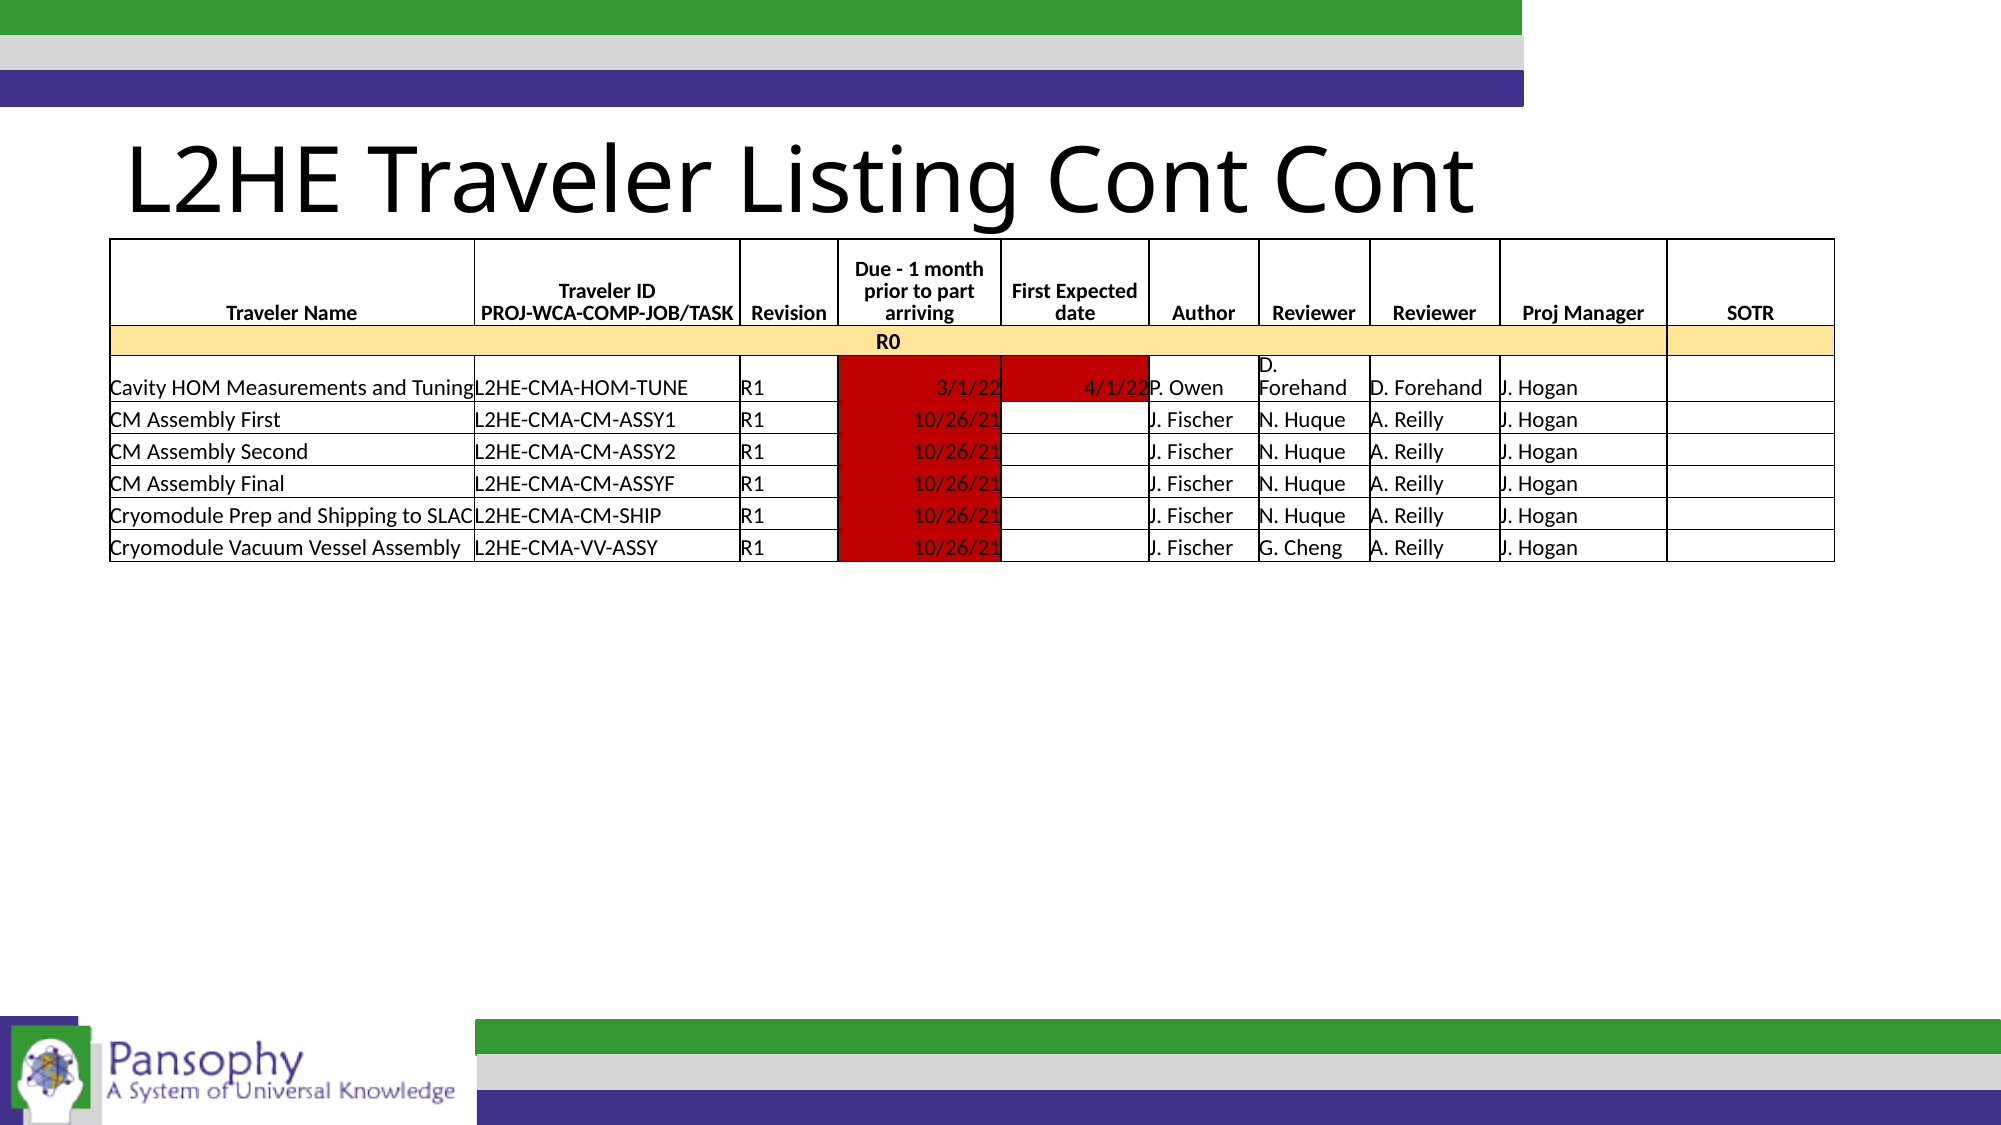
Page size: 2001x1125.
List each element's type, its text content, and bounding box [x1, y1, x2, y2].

table_cell R1 [741, 434, 837, 465]
table_cell J. Hogan [1501, 466, 1666, 497]
table_cell J. Fischer [1150, 466, 1258, 497]
table_cell CM Assembly Final [111, 466, 474, 497]
table_cell J. Hogan [1501, 356, 1666, 401]
table_cell Cryomodule Prep and Shipping to SLAC [111, 498, 474, 529]
table_cell [1668, 466, 1834, 497]
table_cell R1 [741, 356, 837, 401]
table_header Reviewer [1260, 240, 1369, 325]
table_cell 10/26/21 [839, 434, 1000, 465]
table_cell J. Hogan [1501, 530, 1666, 561]
table_cell 10/26/21 [839, 466, 1000, 497]
table_header Reviewer [1371, 240, 1499, 325]
text_box L2HE Traveler Listing Cont Cont [109, 113, 1657, 238]
table_header Proj Manager [1501, 240, 1666, 325]
table_cell L2HE-CMA-CM-ASSY1 [475, 402, 739, 433]
table_header Traveler ID PROJ-WCA-COMP-JOB/TASK [475, 240, 739, 325]
table_cell J. Fischer [1150, 498, 1258, 529]
table_cell [1668, 402, 1834, 433]
table_cell L2HE-CMA-CM-ASSYF [475, 466, 739, 497]
table_cell R1 [741, 498, 837, 529]
table_cell [1002, 530, 1148, 561]
table_cell L2HE-CMA-CM-SHIP [475, 498, 739, 529]
table_header Author [1150, 240, 1258, 325]
table_cell J. Fischer [1150, 402, 1258, 433]
table_header First Expected date [1002, 240, 1148, 325]
table_cell [1002, 402, 1148, 433]
table_cell N. Huque [1260, 402, 1369, 433]
table_cell [1668, 498, 1834, 529]
table_header Traveler Name [111, 240, 474, 325]
table_cell [1002, 498, 1148, 529]
table_cell L2HE-CMA-HOM-TUNE [475, 356, 739, 401]
table_cell D. Forehand [1260, 356, 1369, 401]
table_cell [1002, 434, 1148, 465]
table_header Revision [741, 240, 837, 325]
table_cell CM Assembly Second [111, 434, 474, 465]
table_cell J. Hogan [1501, 498, 1666, 529]
table_cell R1 [741, 402, 837, 433]
table_cell [1668, 326, 1834, 355]
table_cell J. Hogan [1501, 434, 1666, 465]
table_cell 10/26/21 [839, 530, 1000, 561]
table_cell L2HE-CMA-VV-ASSY [475, 530, 739, 561]
table_cell R0 [111, 326, 1666, 355]
table_cell [1668, 356, 1834, 401]
table_cell A. Reilly [1371, 402, 1499, 433]
table_header SOTR [1668, 240, 1834, 325]
table_cell A. Reilly [1371, 434, 1499, 465]
table_cell R1 [741, 466, 837, 497]
table_cell N. Huque [1260, 466, 1369, 497]
table_cell A. Reilly [1371, 530, 1499, 561]
table_cell N. Huque [1260, 498, 1369, 529]
table_cell [1002, 466, 1148, 497]
table_cell J. Fischer [1150, 434, 1258, 465]
table_header Due - 1 month prior to part arriving [839, 240, 1000, 325]
table_cell R1 [741, 530, 837, 561]
table_cell 3/1/22 [839, 356, 1000, 401]
table_cell G. Cheng [1260, 530, 1369, 561]
table_cell P. Owen [1150, 356, 1258, 401]
table_cell 10/26/21 [839, 402, 1000, 433]
table_cell [1668, 434, 1834, 465]
table_cell A. Reilly [1371, 466, 1499, 497]
table_cell 10/26/21 [839, 498, 1000, 529]
table_cell A. Reilly [1371, 498, 1499, 529]
table_cell [1668, 530, 1834, 561]
table_cell Cryomodule Vacuum Vessel Assembly [111, 530, 474, 561]
table_cell J. Fischer [1150, 530, 1258, 561]
table_cell N. Huque [1260, 434, 1369, 465]
picture [0, 1016, 459, 1125]
table_cell D. Forehand [1371, 356, 1499, 401]
table_cell L2HE-CMA-CM-ASSY2 [475, 434, 739, 465]
table_cell CM Assembly First [111, 402, 474, 433]
table_cell 4/1/22 [1002, 356, 1148, 401]
table_cell J. Hogan [1501, 402, 1666, 433]
table_cell Cavity HOM Measurements and Tuning [111, 356, 474, 401]
